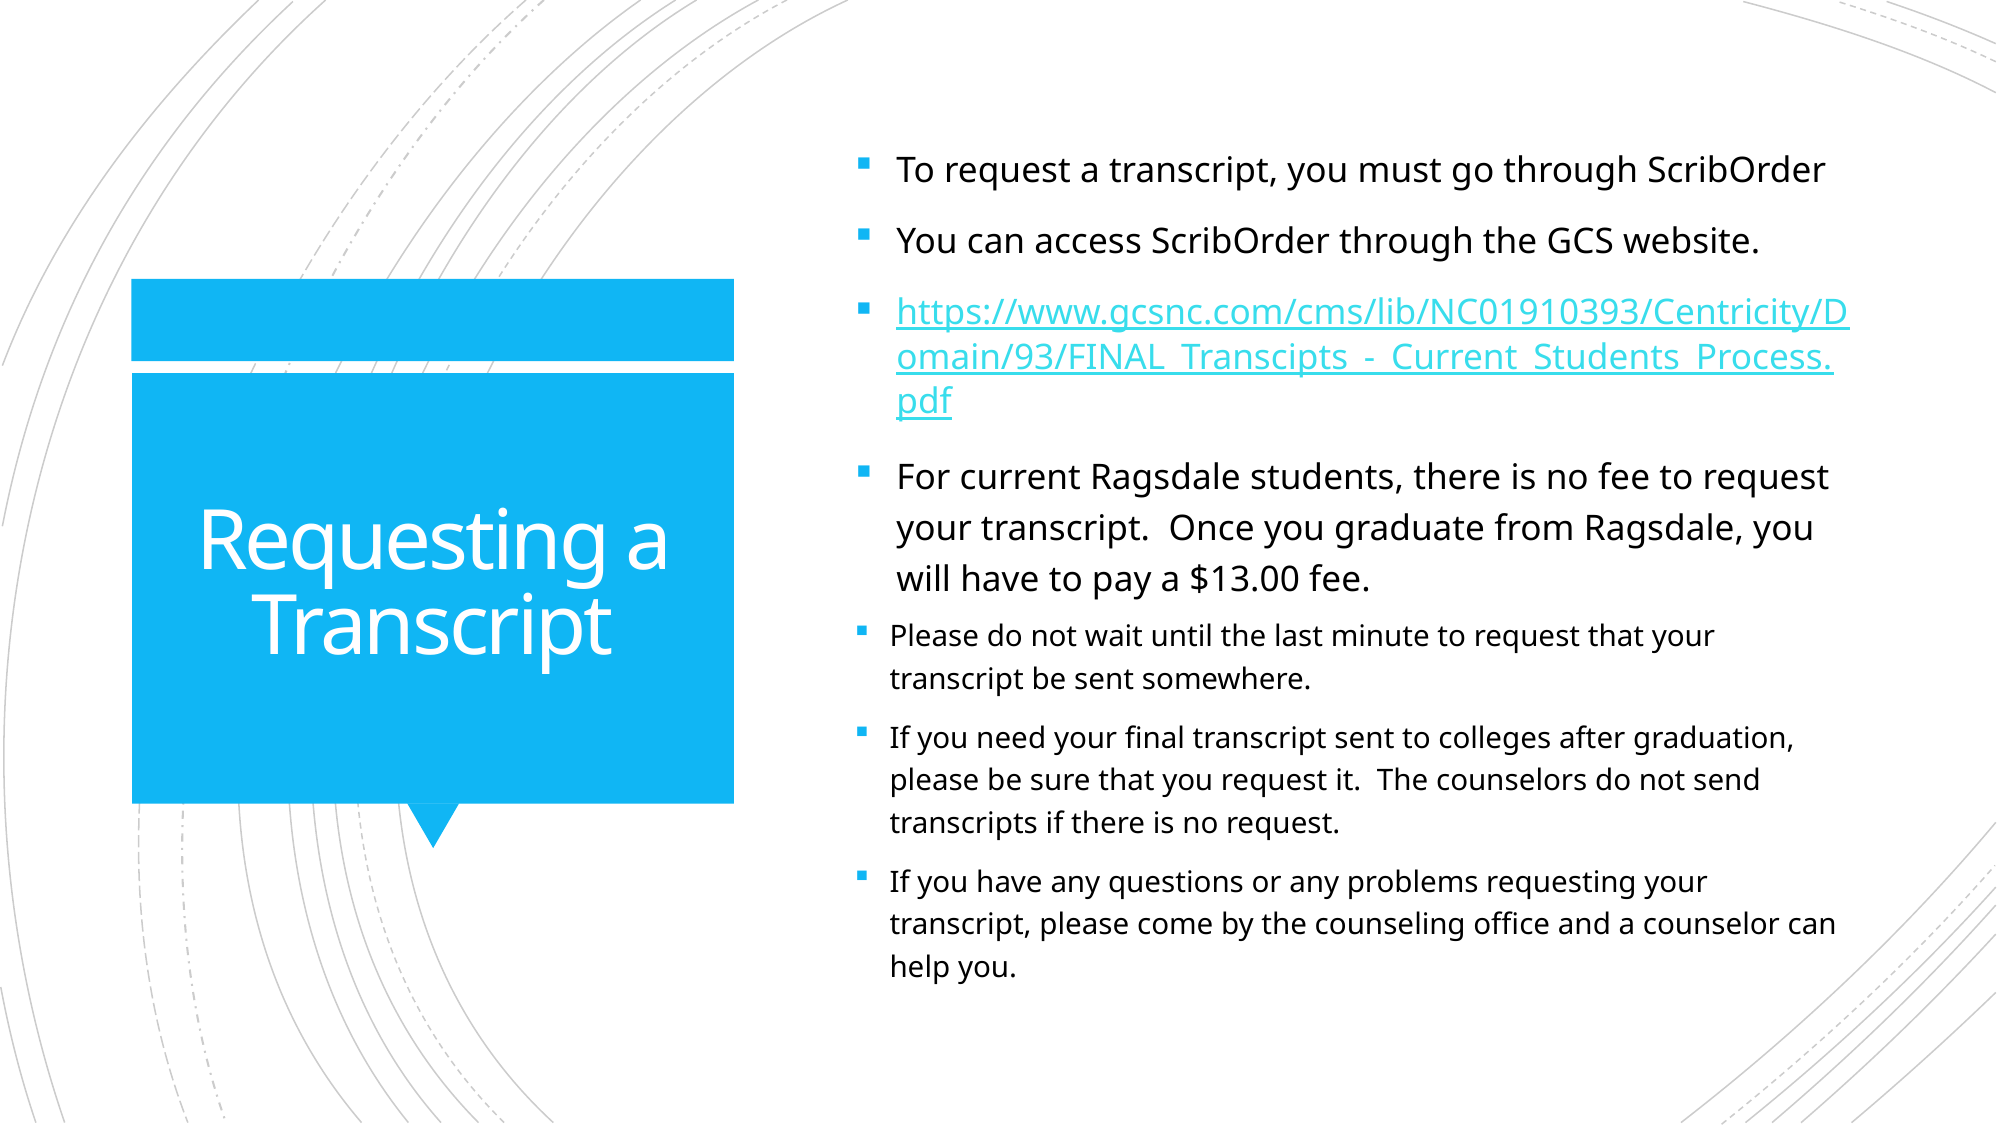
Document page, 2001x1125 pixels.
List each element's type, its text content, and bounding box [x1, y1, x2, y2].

title Requesting a Transcript [145, 383, 721, 789]
list To request a transcript, you must go through ScribOrder You can access ScribOrder through the GCS website. https://www.gcsnc.com/cms/lib/NC01910393/Centricity/Domain/93/FINAL_Transcipts_-_Current_Students_Process.pdf For current Ragsdale students, there is no fee to request your transcript. Once you graduate from Ragsdale, you will have to pay a $13.00 fee. [840, 131, 1869, 523]
list Please do not wait until the last minute to request that your transcript be sent somewhere. If you need your final transcript sent to colleges after graduation, please be sure that you request it. The counselors do not send transcripts if there is no request. If you have any questions or any problems requesting your transcript, please come by the counseling office and a counselor can help you. [839, 602, 1869, 994]
